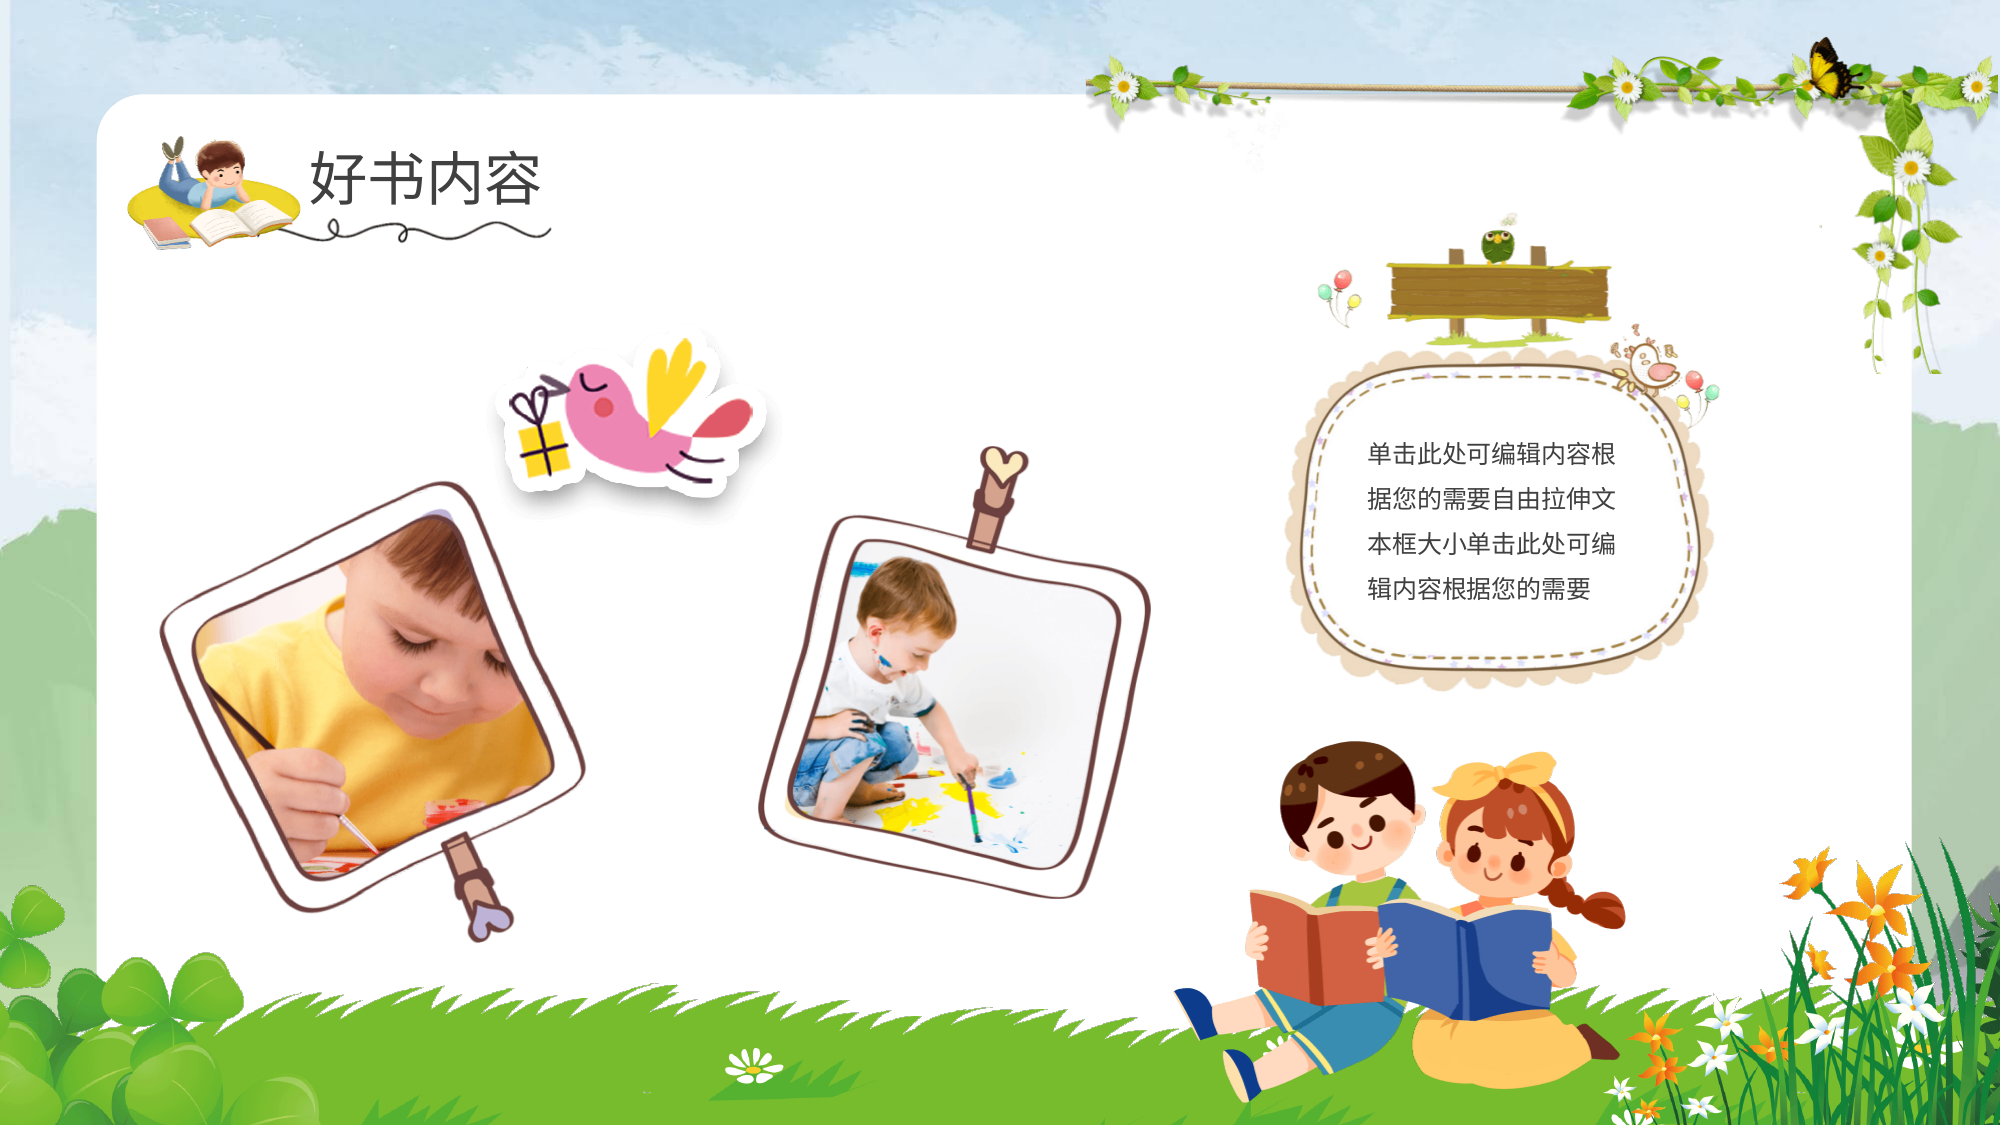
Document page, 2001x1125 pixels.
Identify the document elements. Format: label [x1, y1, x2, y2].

text_box [758, 446, 1151, 899]
text_box [115, 131, 618, 275]
picture [0, 0, 2000, 1125]
text_box [178, 496, 573, 963]
